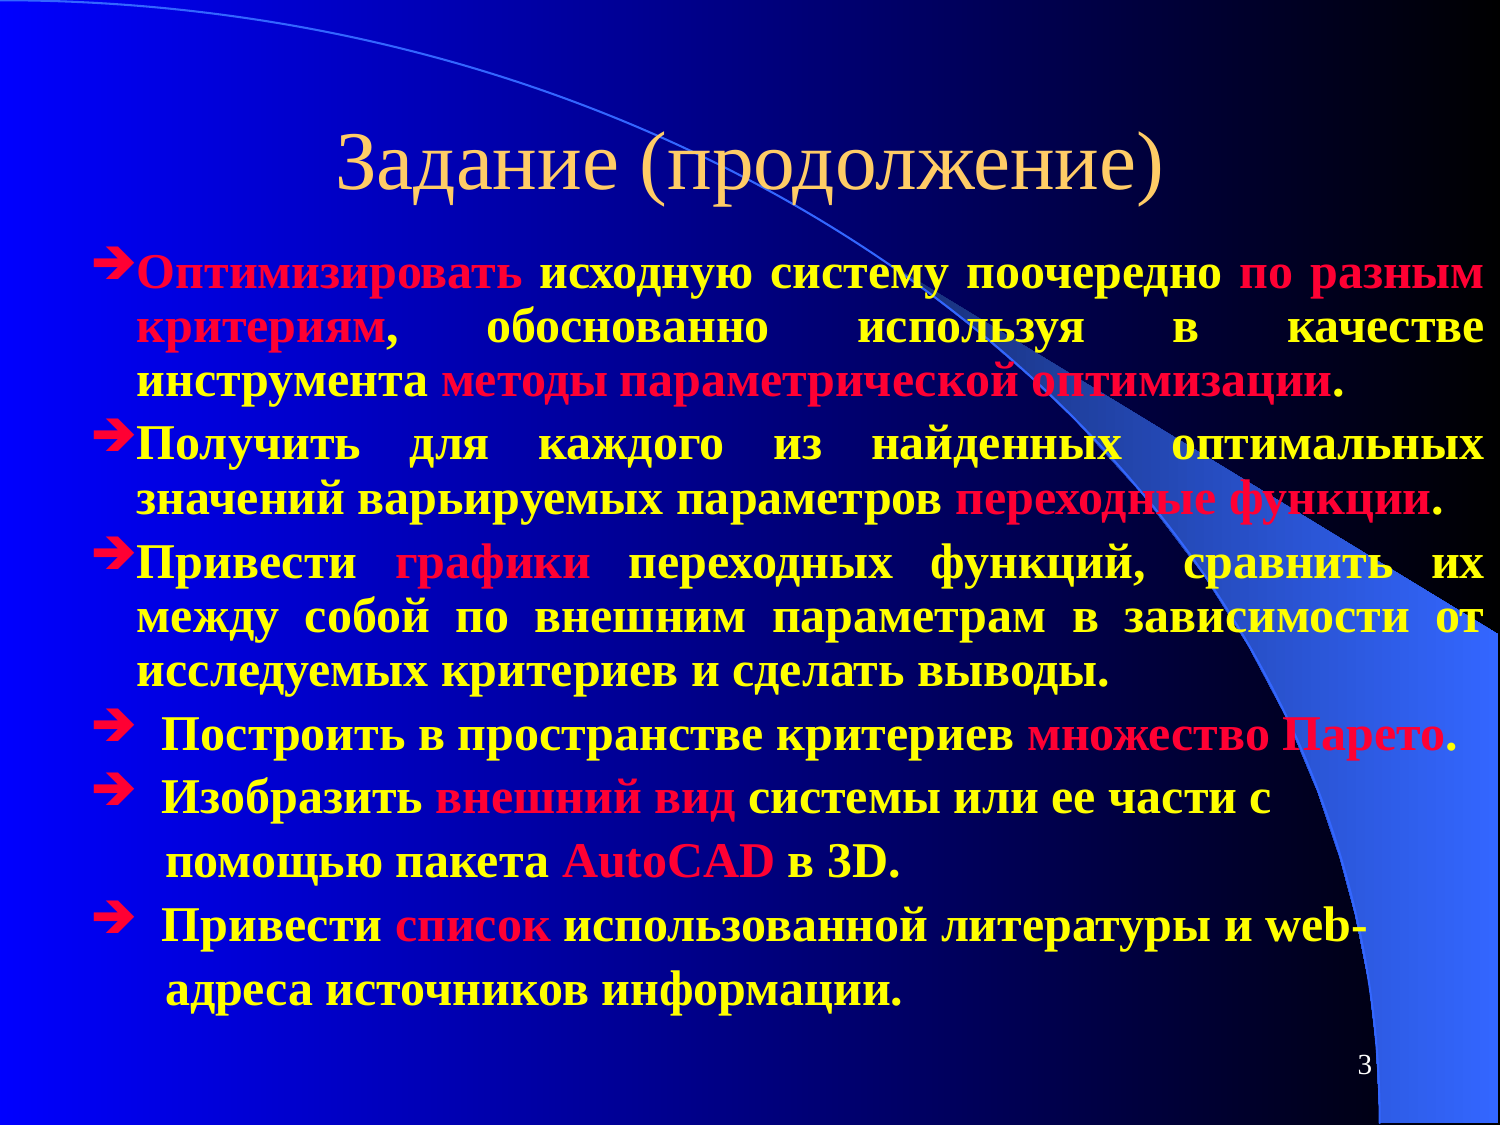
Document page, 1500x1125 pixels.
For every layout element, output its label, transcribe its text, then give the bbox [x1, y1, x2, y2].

list Оптимизировать исходную систему поочередно по разным критериям, обоснованно используя в качестве инструмента методы параметрической оптимизации. Получить для каждого из найденных оптимальных значений варьируемых параметров переходные функции. Привести графики переходных функций, сравнить их между собой по внешним параметрам в зависимости от исследуемых критериев и сделать выводы. Построить в пространстве критериев множество Парето. Изобразить внешний вид системы или ее части с помощью пакета AutoCAD в 3D. Привести список использованной литературы и web- адреса источников информации. [0, 237, 1500, 1113]
title Задание (продолжение) [112, 99, 1388, 213]
